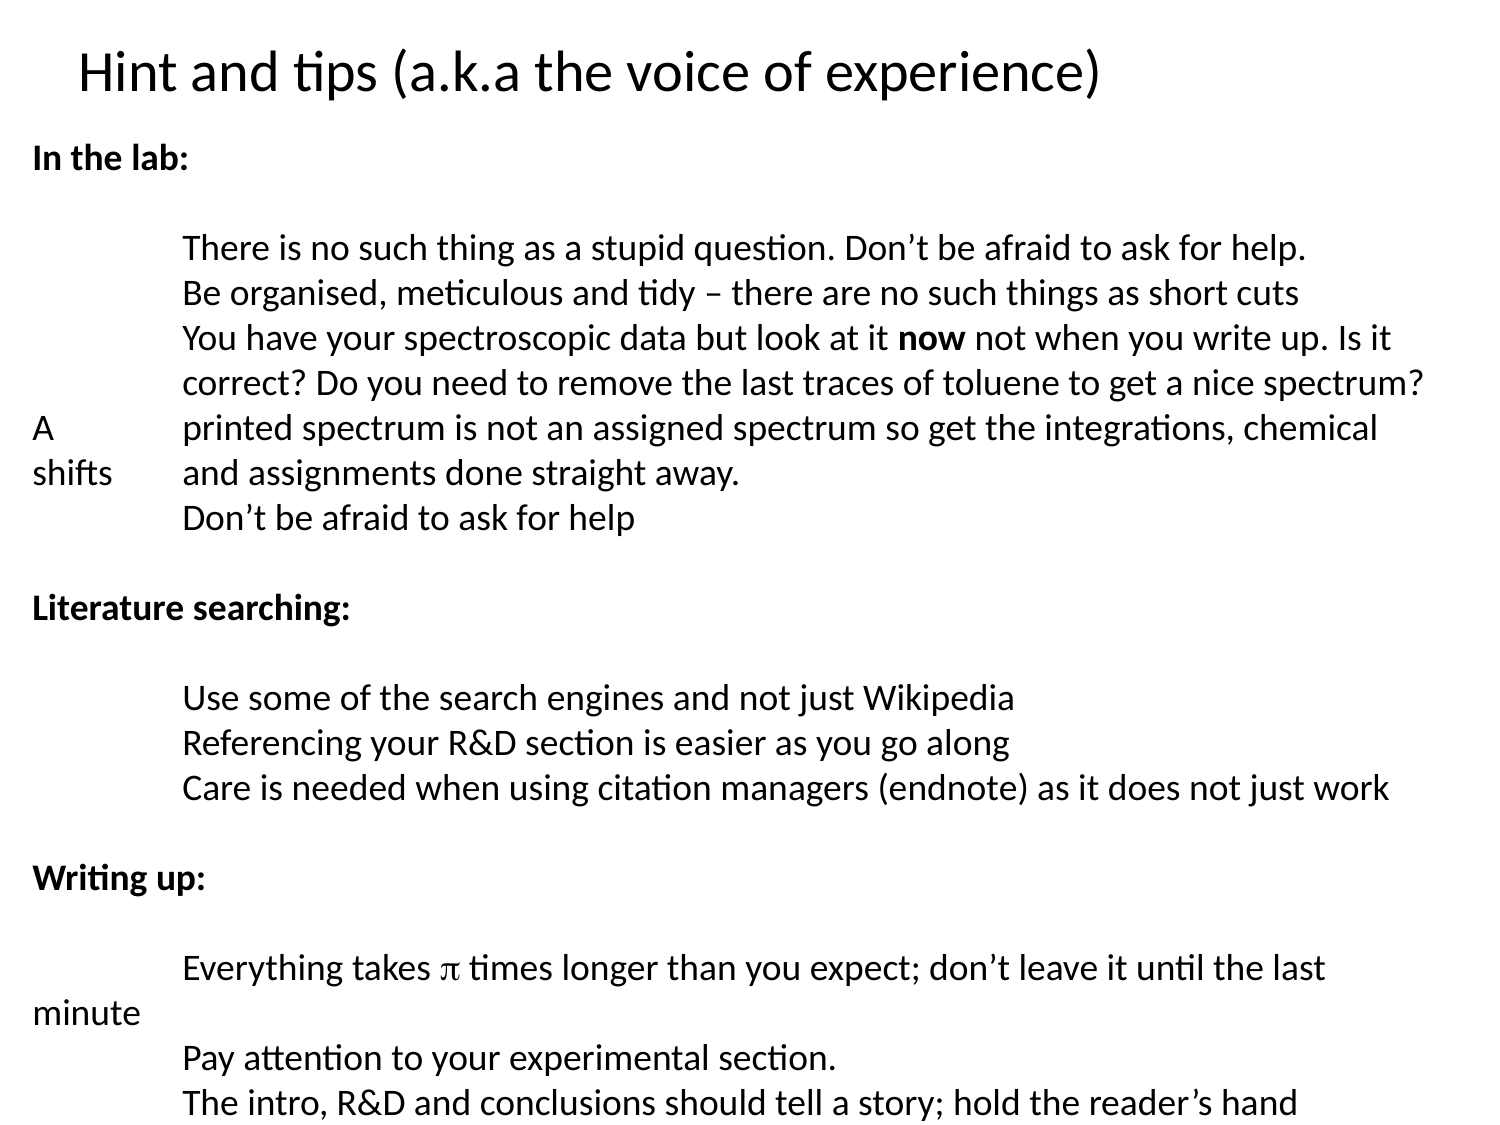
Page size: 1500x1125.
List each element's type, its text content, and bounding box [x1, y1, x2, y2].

text_box Hint and tips (a.k.a the voice of experience) [63, 25, 1396, 111]
text_box In the lab: There is no such thing as a stupid question. Don’t be afraid to ask for help. Be organised, meticulous and tidy – there are no such things as short cuts You have your spectroscopic data but look at it now not when you write up. Is it correct? Do you need to remove the last traces of toluene to get a nice spectrum? A printed spectrum is not an assigned spectrum so get the integrations, chemical shifts and assignments done straight away. Don’t be afraid to ask for help Literature searching: Use some of the search engines and not just Wikipedia Referencing your R&D section is easier as you go along Care is needed when using citation managers (endnote) as it does not just work Writing up: Everything takes  times longer than you expect; don’t leave it until the last minute Pay attention to your experimental section. The intro, R&D and conclusions should tell a story; hold the reader’s hand through your story! [17, 125, 1442, 1125]
